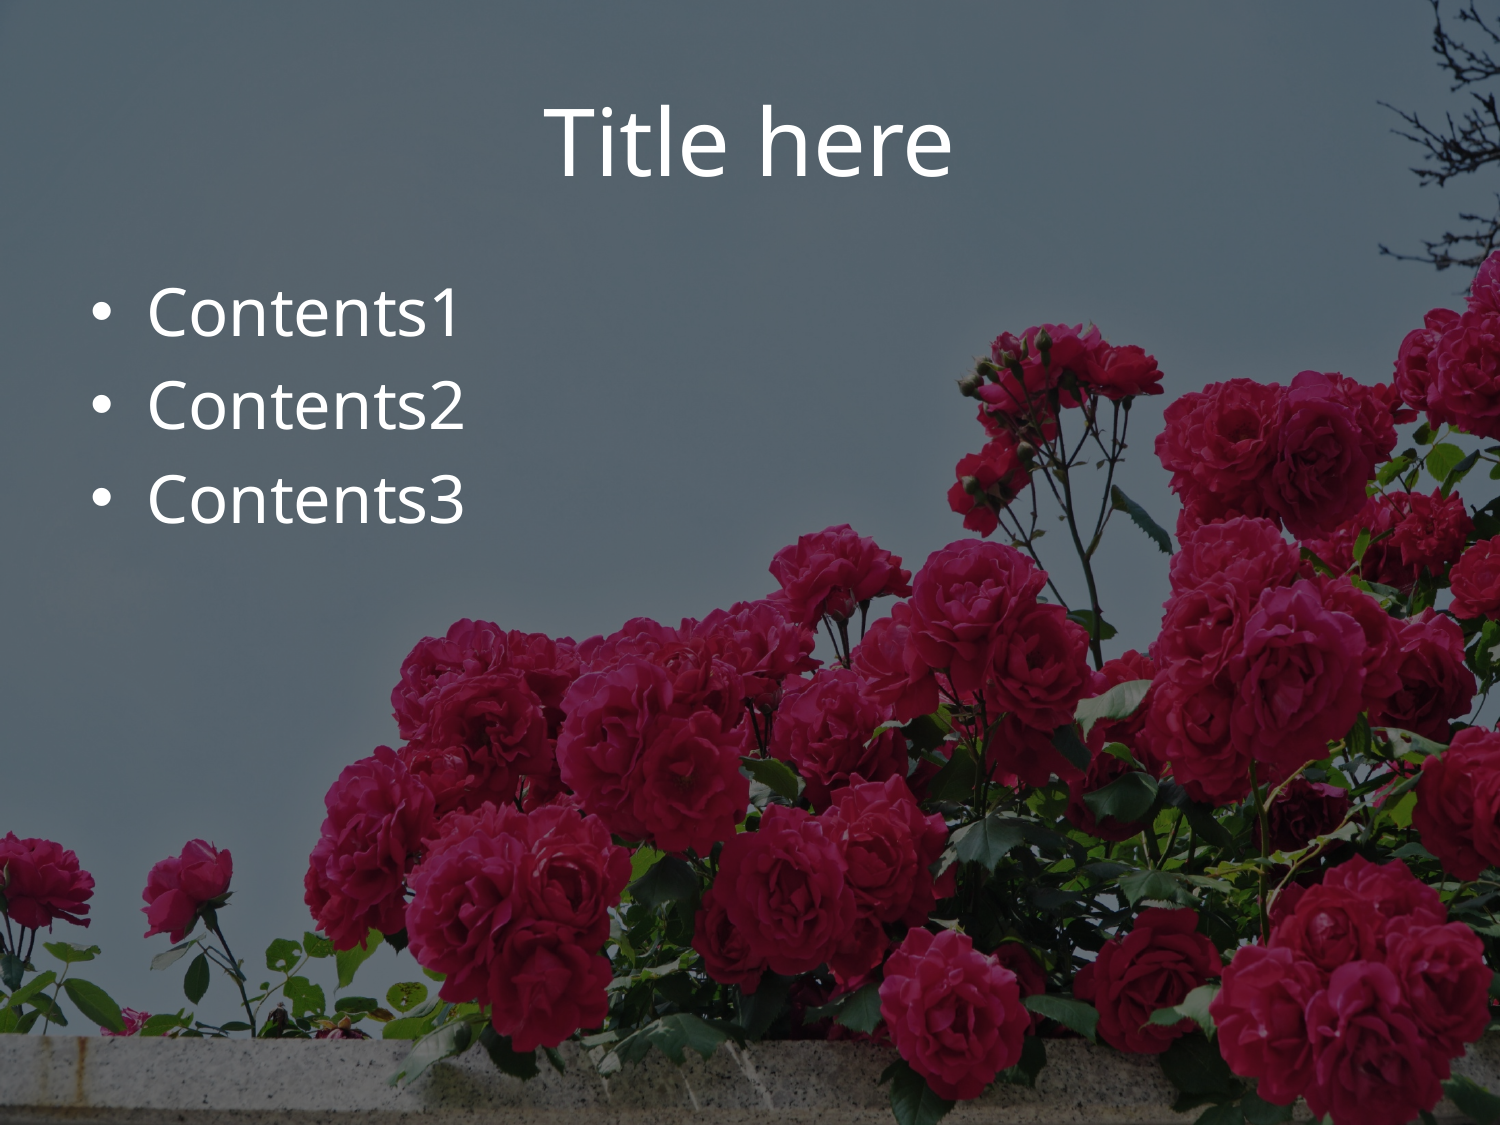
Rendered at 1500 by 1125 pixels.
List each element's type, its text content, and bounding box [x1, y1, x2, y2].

text_box [0, 0, 1500, 1125]
title Title here [75, 45, 1425, 233]
list Contents1 Contents2 Contents3 [75, 262, 1425, 1005]
